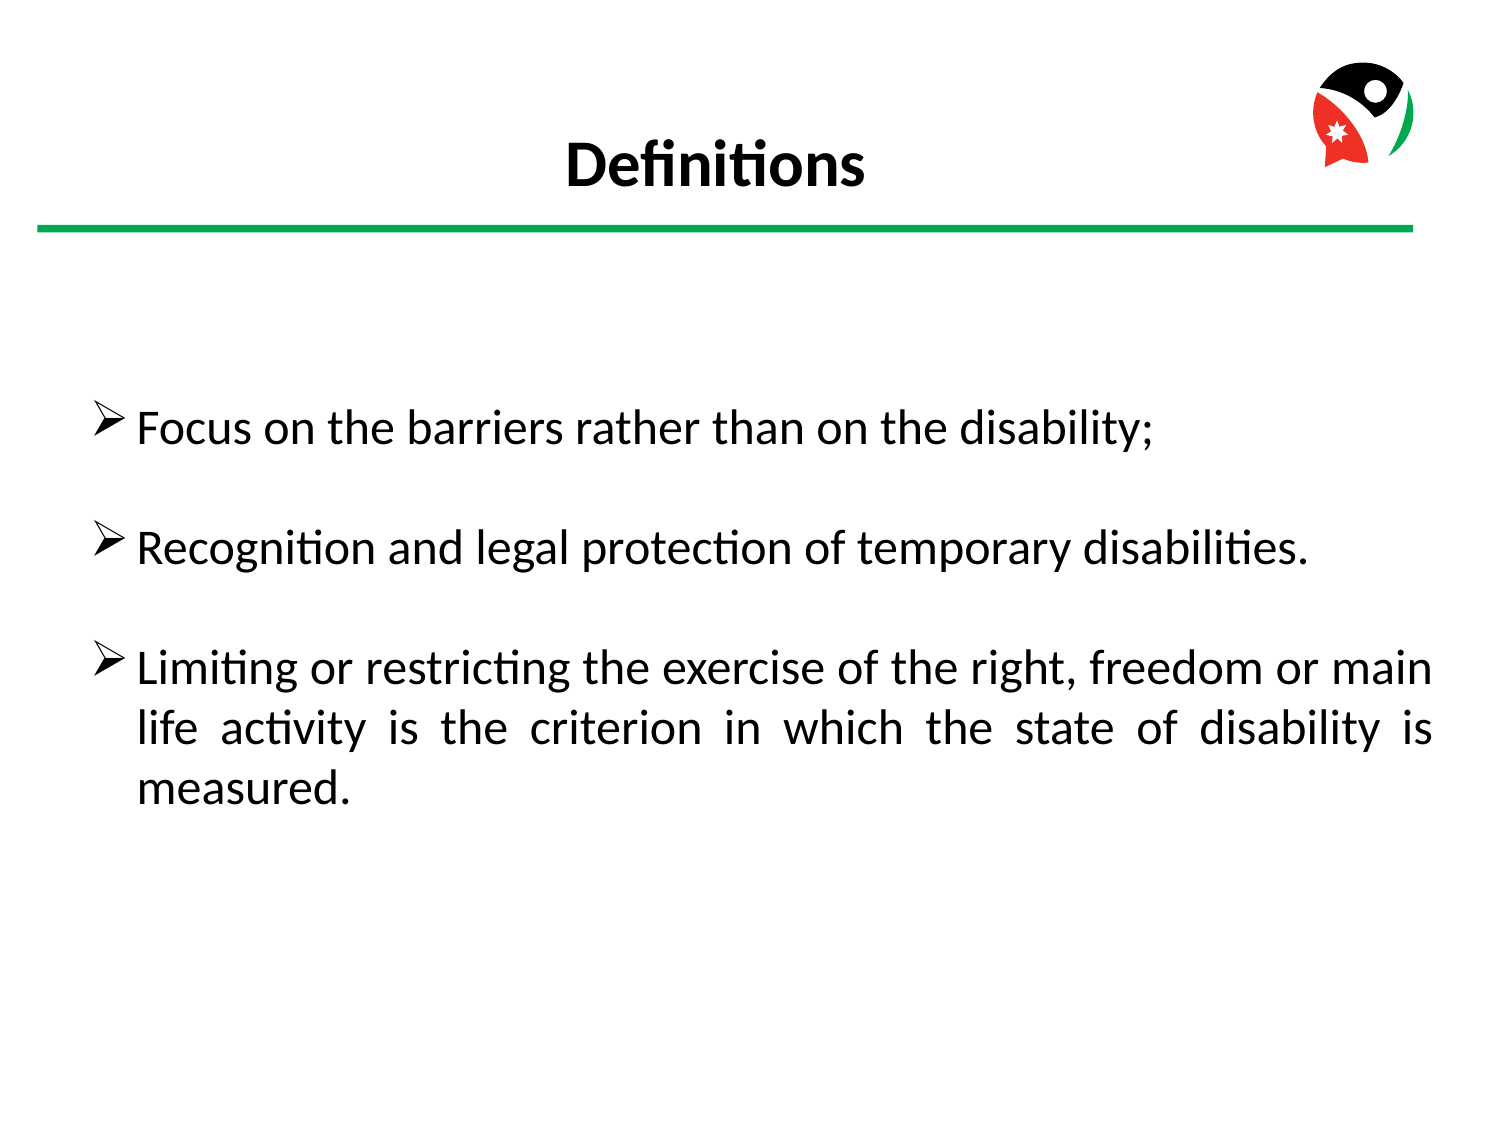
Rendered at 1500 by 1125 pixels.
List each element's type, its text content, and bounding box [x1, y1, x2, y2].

text_box Definitions [550, 112, 882, 208]
text_box Focus on the barriers rather than on the disability; Recognition and legal protection of temporary disabilities. Limiting or restricting the exercise of the right, freedom or main life activity is the criterion in which the state of disability is measured. [74, 387, 1449, 823]
